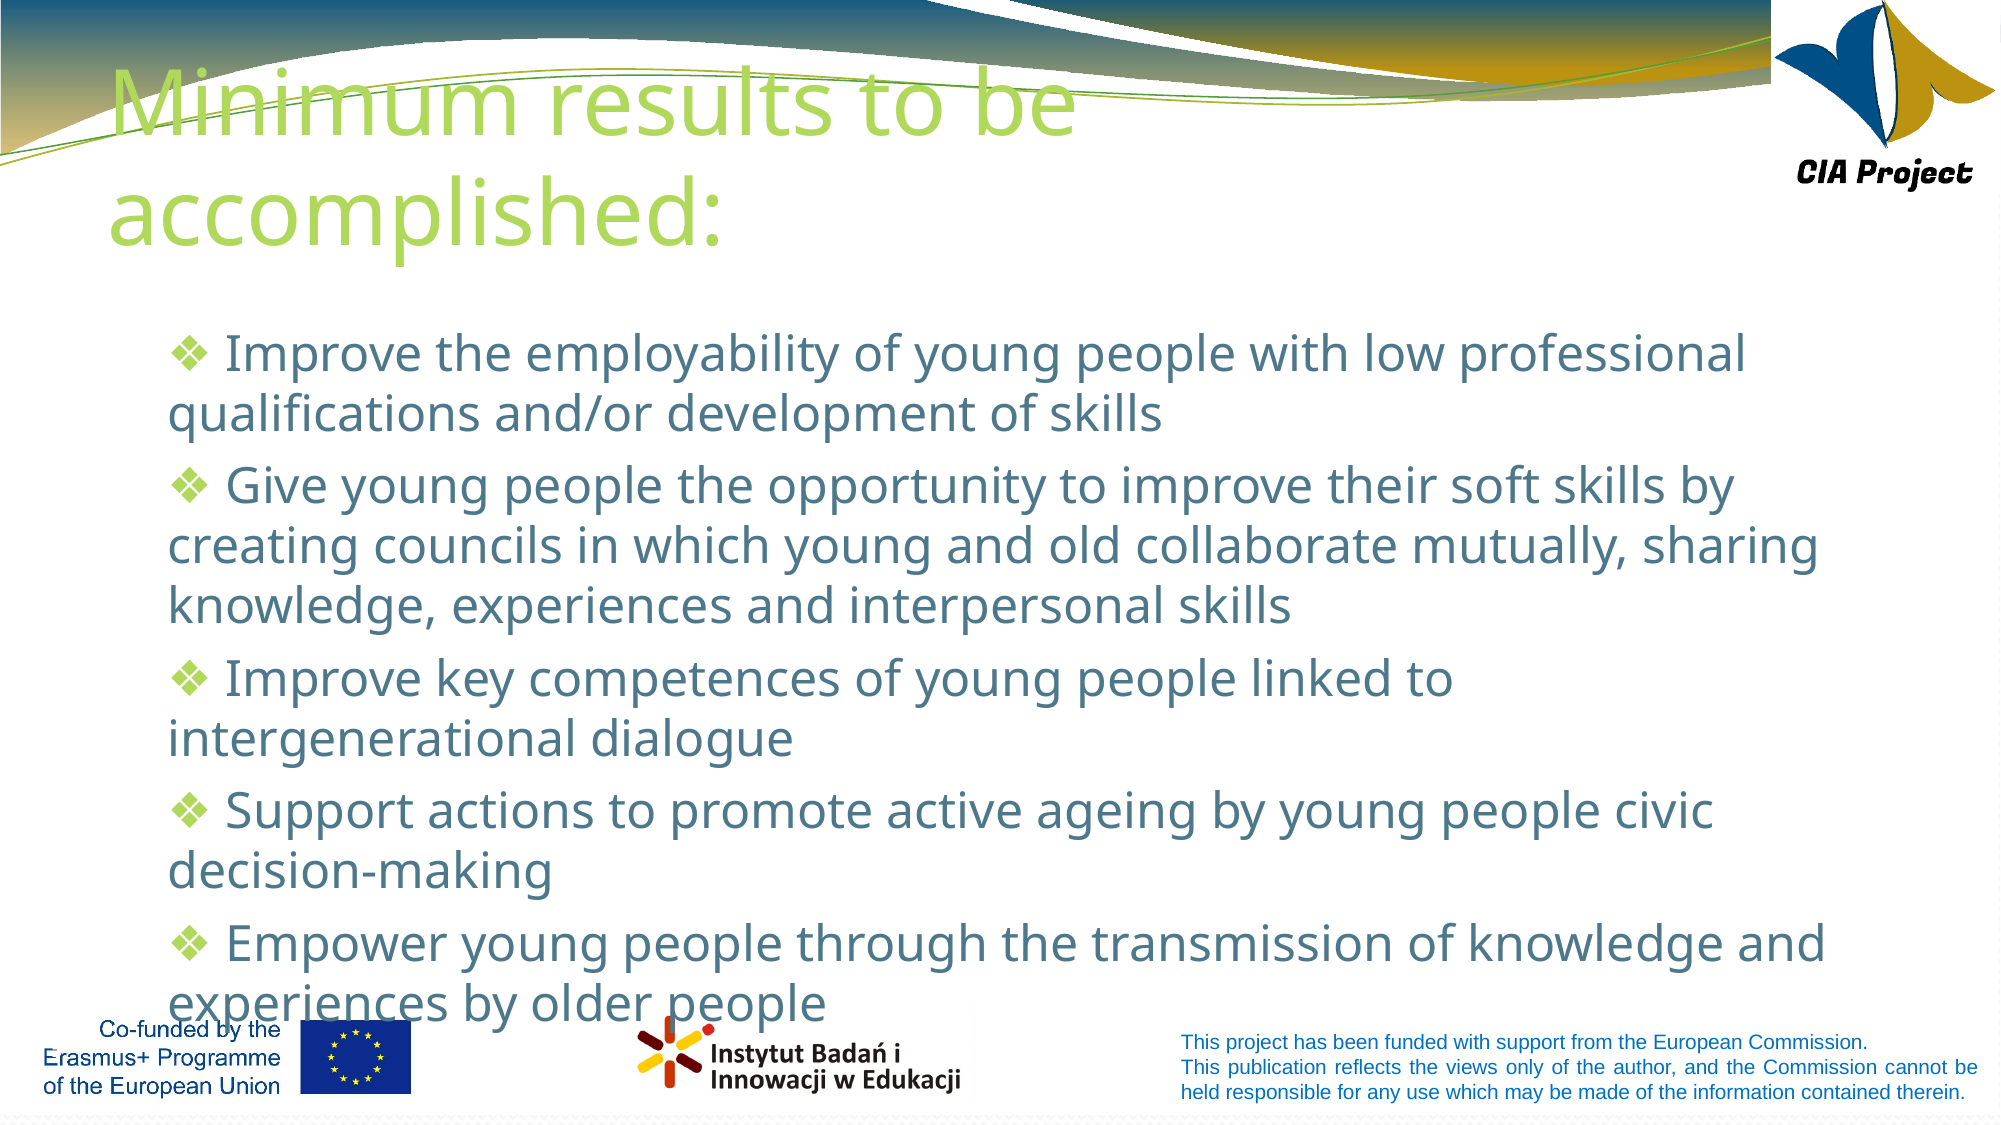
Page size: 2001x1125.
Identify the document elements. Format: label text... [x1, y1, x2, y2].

text_box Minimum results to be accomplished: [92, 163, 1667, 279]
text_box 5 [0, 994, 114, 1108]
picture [0, 0, 2001, 1125]
text_box ❖ Improve the employability of young people with low professional qualifications and/or development of skills ❖ Give young people the opportunity to improve their soft skills by creating councils in which young and old collaborate mutually, sharing knowledge, experiences and interpersonal skills ❖ Improve key competences of young people linked to intergenerational dialogue ❖ Support actions to promote active ageing by young people civic decision-making ❖ Empower young people through the transmission of knowledge and experiences by older people [132, 306, 1868, 898]
